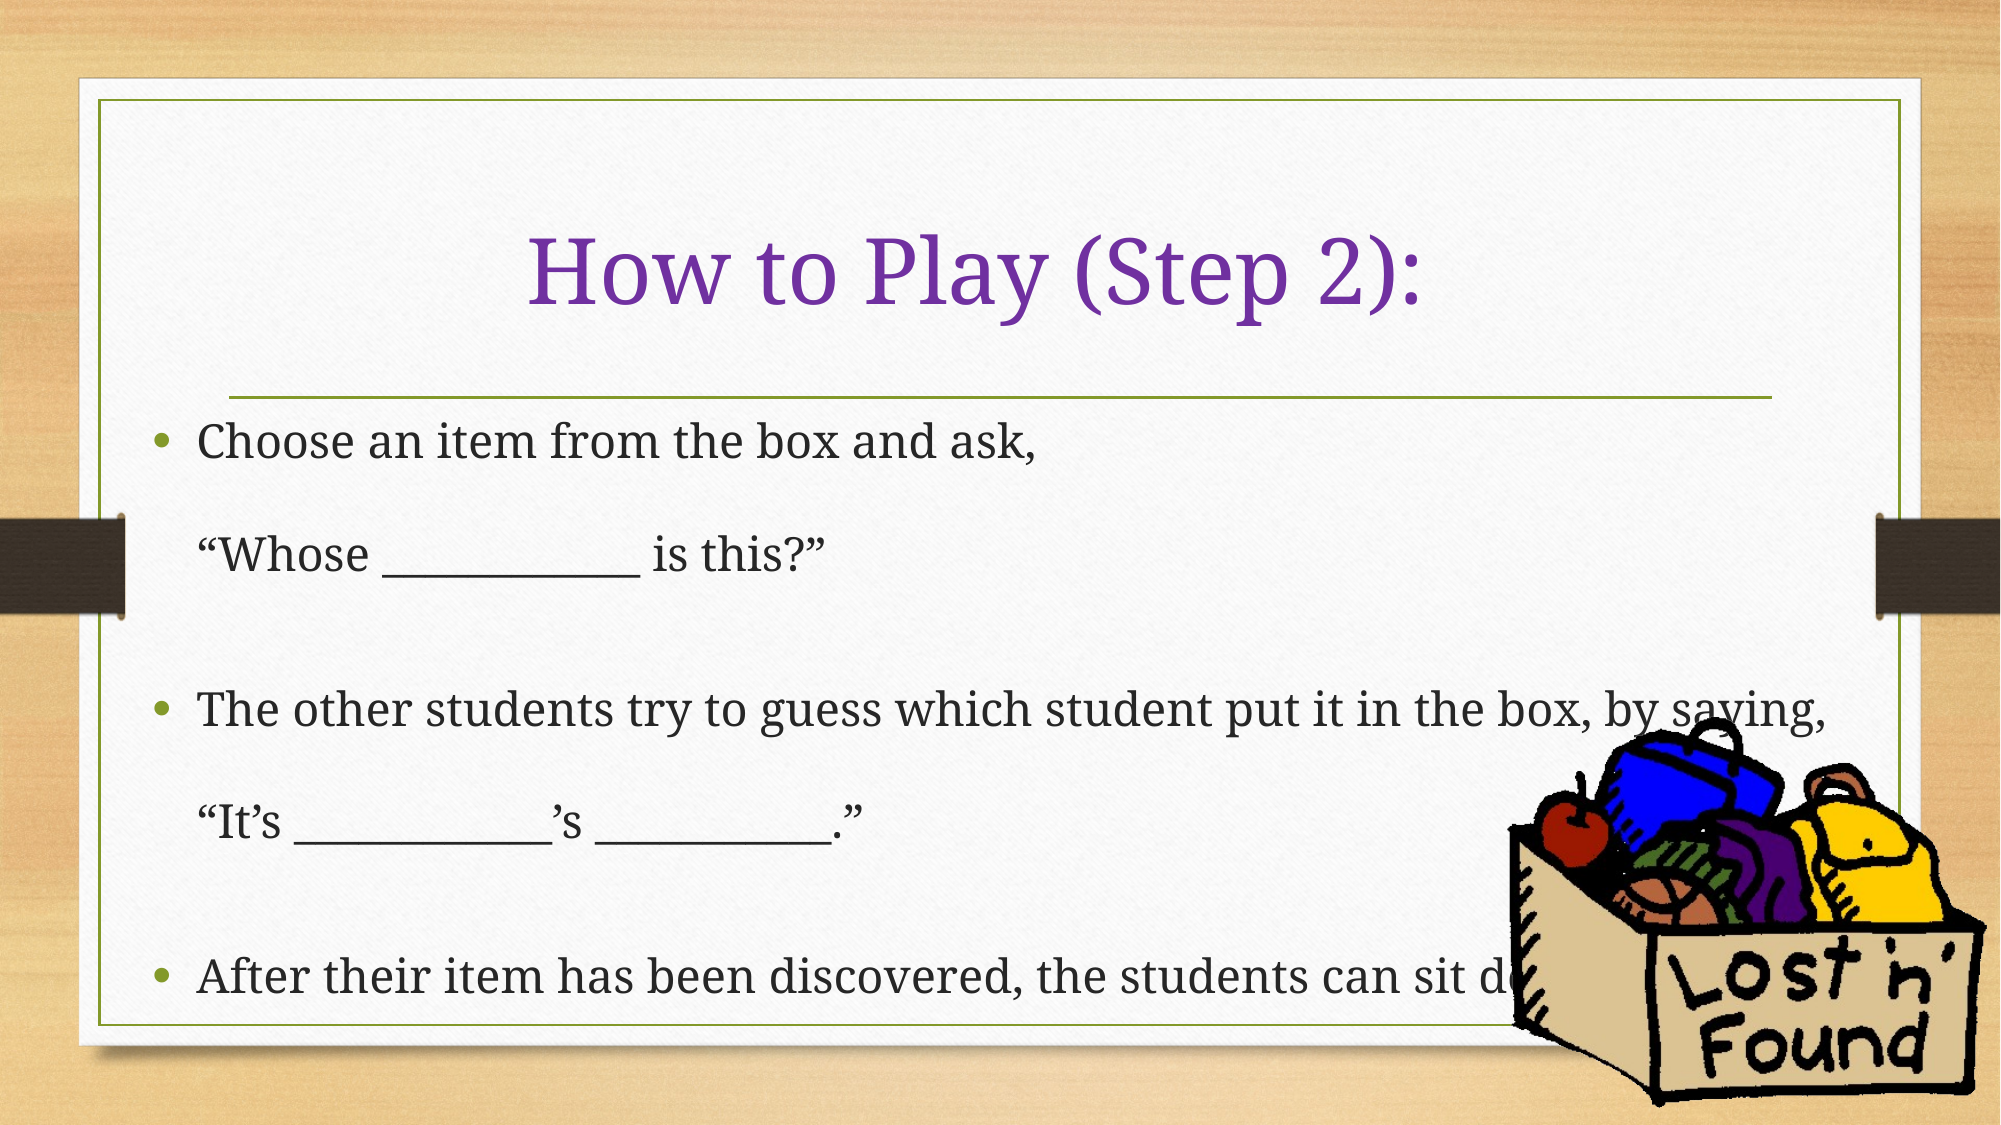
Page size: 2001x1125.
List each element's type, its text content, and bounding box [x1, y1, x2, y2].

list Choose an item from the box and ask, “Whose ____________ is this?” The other students try to guess which student put it in the box, by saying, “It’s ____________’s ___________.” After their item has been discovered, the students can sit down. [137, 403, 1863, 1025]
title How to Play (Step 2): [212, 161, 1788, 375]
picture [0, 0, 2001, 1125]
